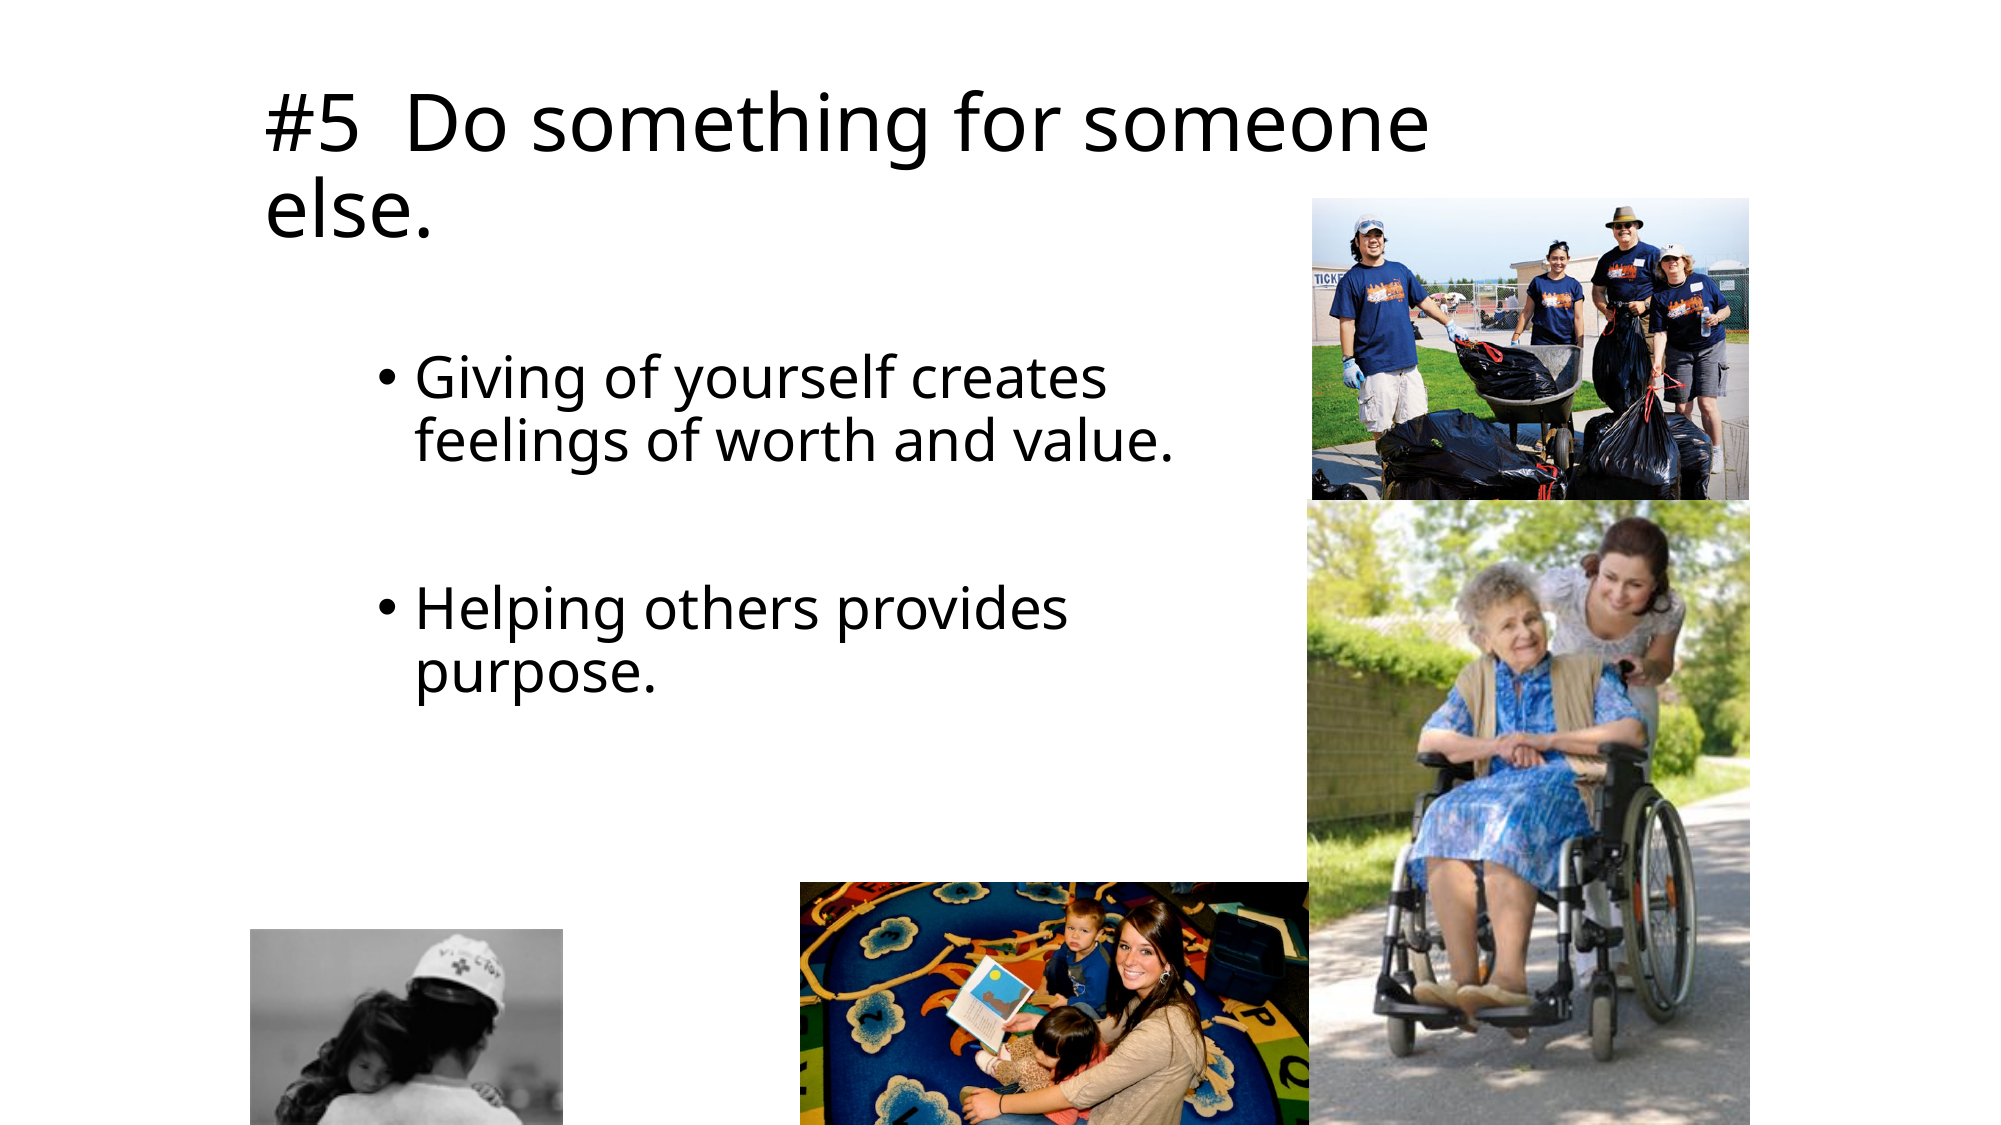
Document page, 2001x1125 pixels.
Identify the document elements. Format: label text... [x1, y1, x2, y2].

title #5 Do something for someone else. [249, 75, 1525, 263]
picture [1001, 882, 1010, 896]
picture [250, 929, 563, 1125]
list Giving of yourself creates feelings of worth and value. Helping others provides purpose. [362, 249, 1263, 925]
picture [799, 198, 1750, 1125]
